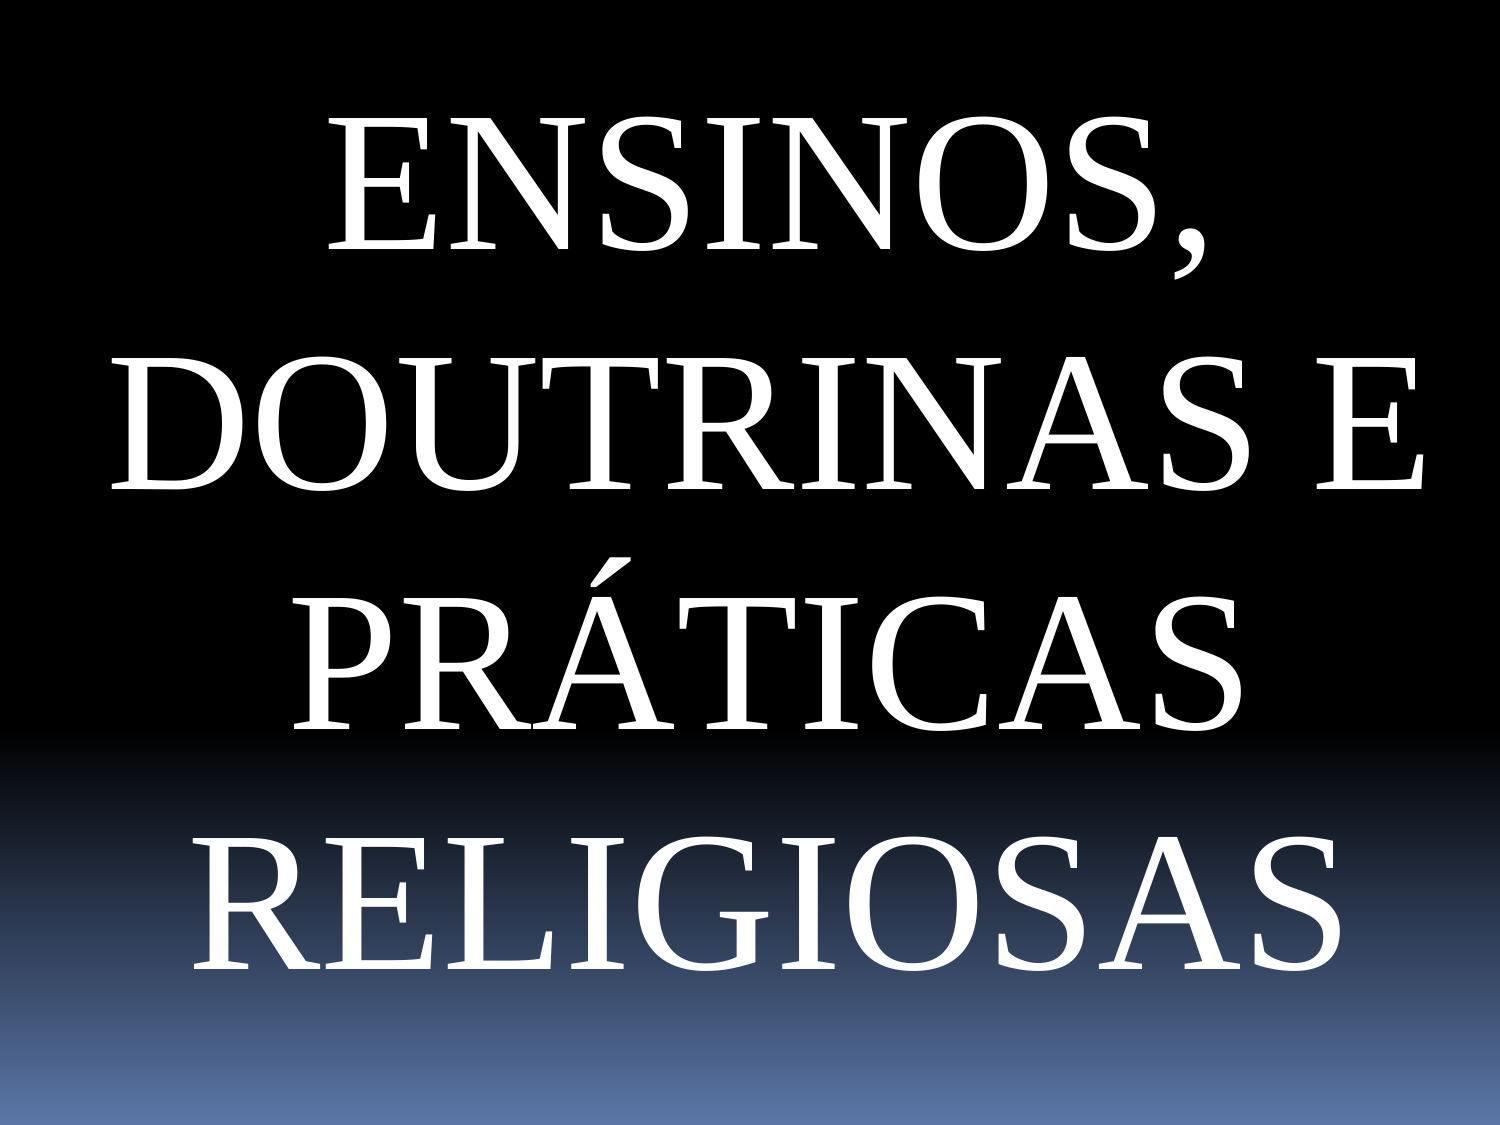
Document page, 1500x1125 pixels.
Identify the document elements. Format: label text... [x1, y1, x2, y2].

text_box Ensinos, Doutrinas e Práticas Religiosas [41, 42, 1500, 1125]
